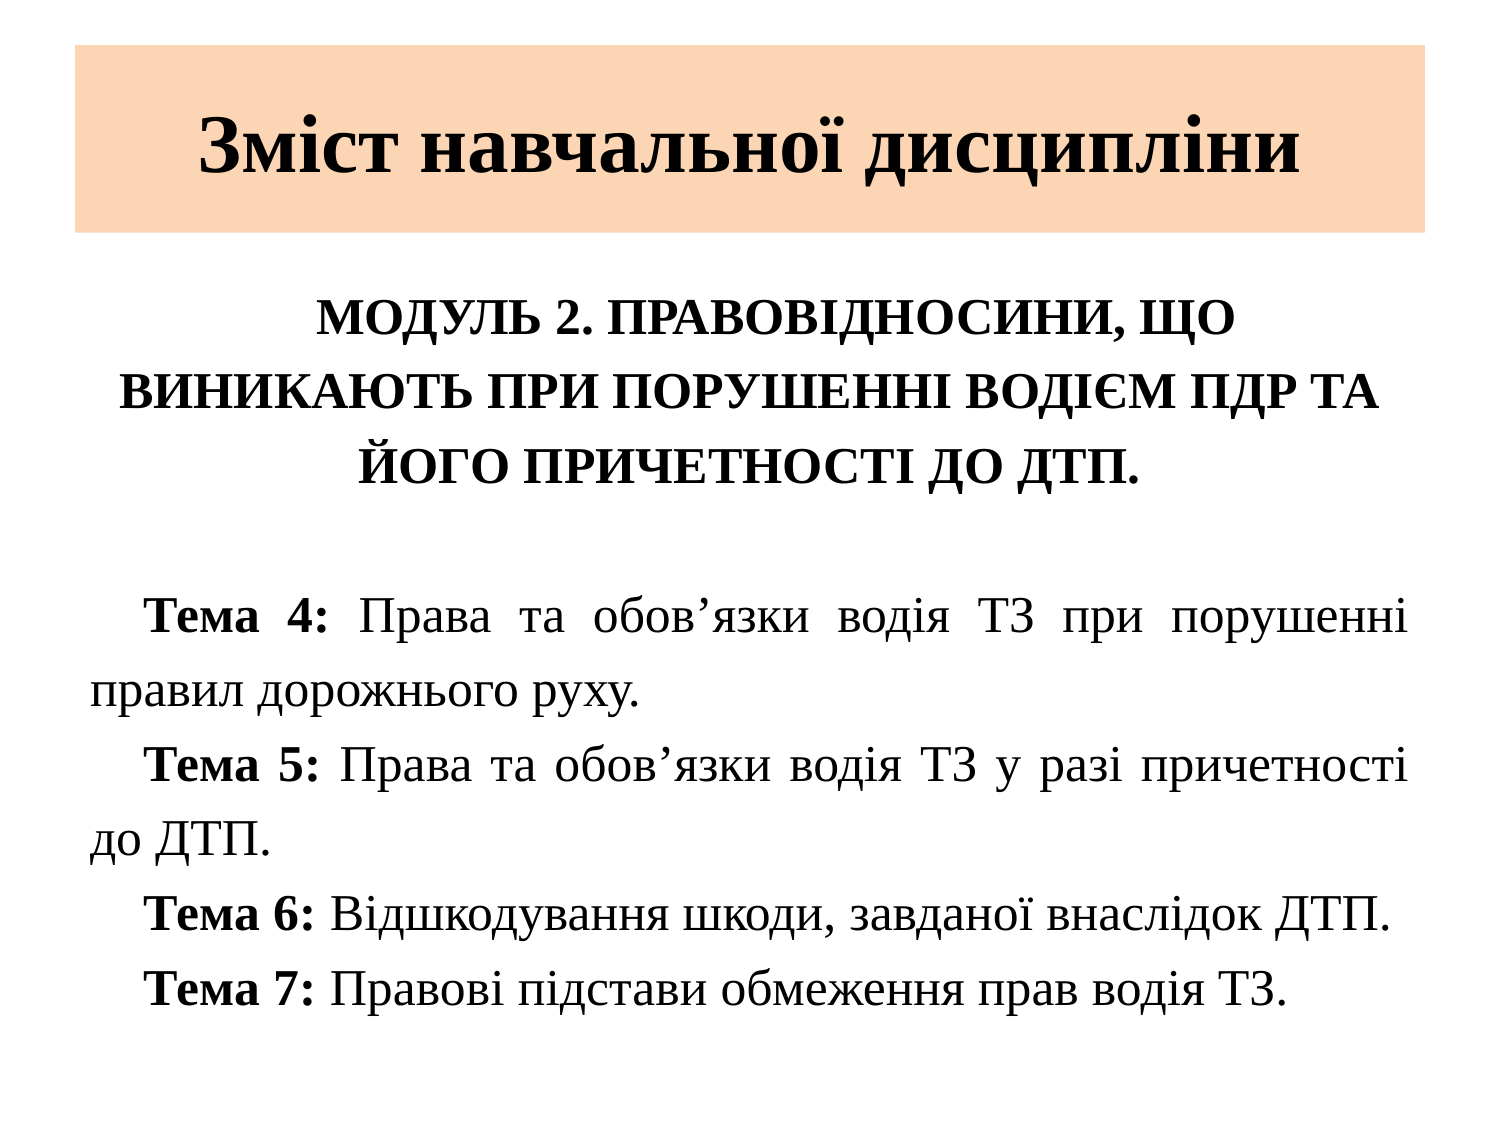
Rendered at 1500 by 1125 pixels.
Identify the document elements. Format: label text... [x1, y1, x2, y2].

list МОДУЛЬ 2. ПРАВОВІДНОСИНИ, ЩО ВИНИКАЮТЬ ПРИ ПОРУШЕННІ ВОДІЄМ ПДР ТА ЙОГО ПРИЧЕТНОСТІ ДО ДТП. Тема 4: Права та обов’язки водія ТЗ при порушенні правил дорожнього руху. Тема 5: Права та обов’язки водія ТЗ у разі причетності до ДТП. Тема 6: Відшкодування шкоди, завданої внаслідок ДТП. Тема 7: Правові підстави обмеження прав водія ТЗ. [75, 262, 1425, 1094]
title Зміст навчальної дисципліни [75, 45, 1425, 233]
